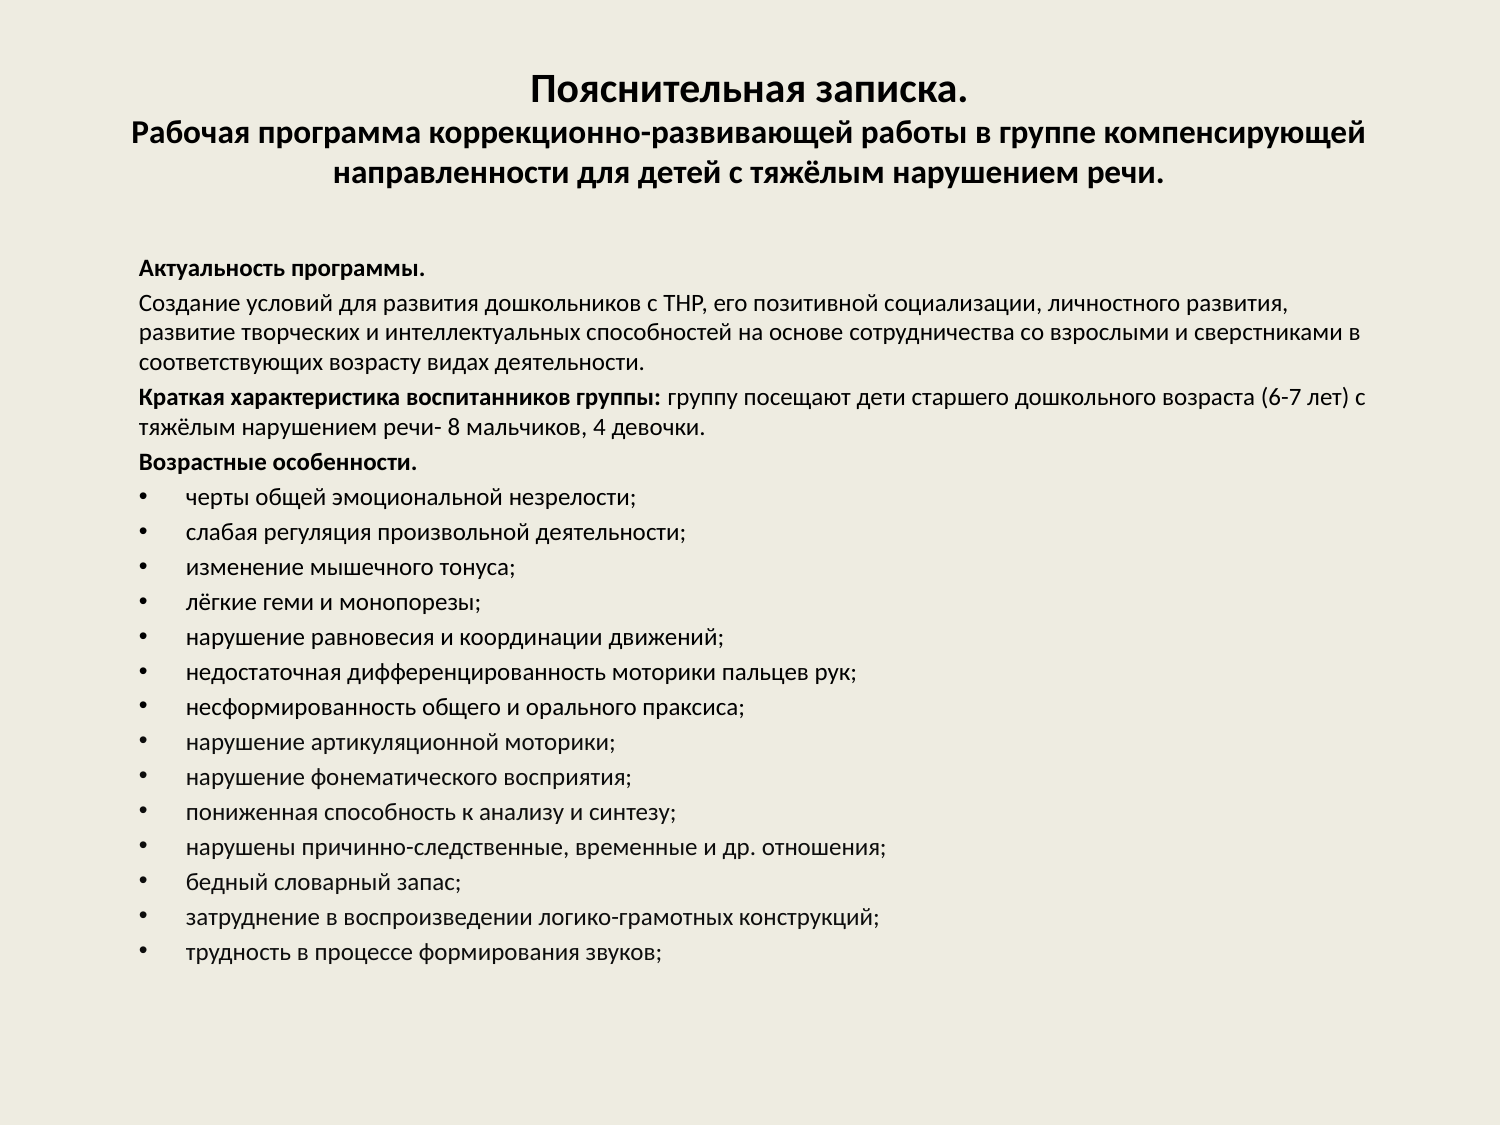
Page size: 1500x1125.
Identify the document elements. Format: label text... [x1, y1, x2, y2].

title Пояснительная записка. Рабочая программа коррекционно-развивающей работы в группе компенсирующей направленности для детей с тяжёлым нарушением речи. [112, 30, 1388, 220]
subtitle Актуальность программы. Создание условий для развития дошкольников с ТНР, его позитивной социализации, личностного развития, развитие творческих и интеллектуальных способностей на основе сотрудничества со взрослыми и сверстниками в соответствующих возрасту видах деятельности. Краткая характеристика воспитанников группы: группу посещают дети старшего дошкольного возраста (6-7 лет) с тяжёлым нарушением речи- 8 мальчиков, 4 девочки. Возрастные особенности. черты общей эмоциональной незрелости; слабая регуляция произвольной деятельности; изменение мышечного тонуса; лёгкие геми и монопорезы; нарушение равновесия и координации движений; недостаточная дифференцированность моторики пальцев рук; несформированность общего и орального праксиса; нарушение артикуляционной моторики; нарушение фонематического восприятия; пониженная способность к анализу и синтезу; нарушены причинно-следственные, временные и др. отношения; бедный словарный запас; затруднение в воспроизведении логико-грамотных конструкций; трудность в процессе формирования звуков; [123, 243, 1388, 1024]
